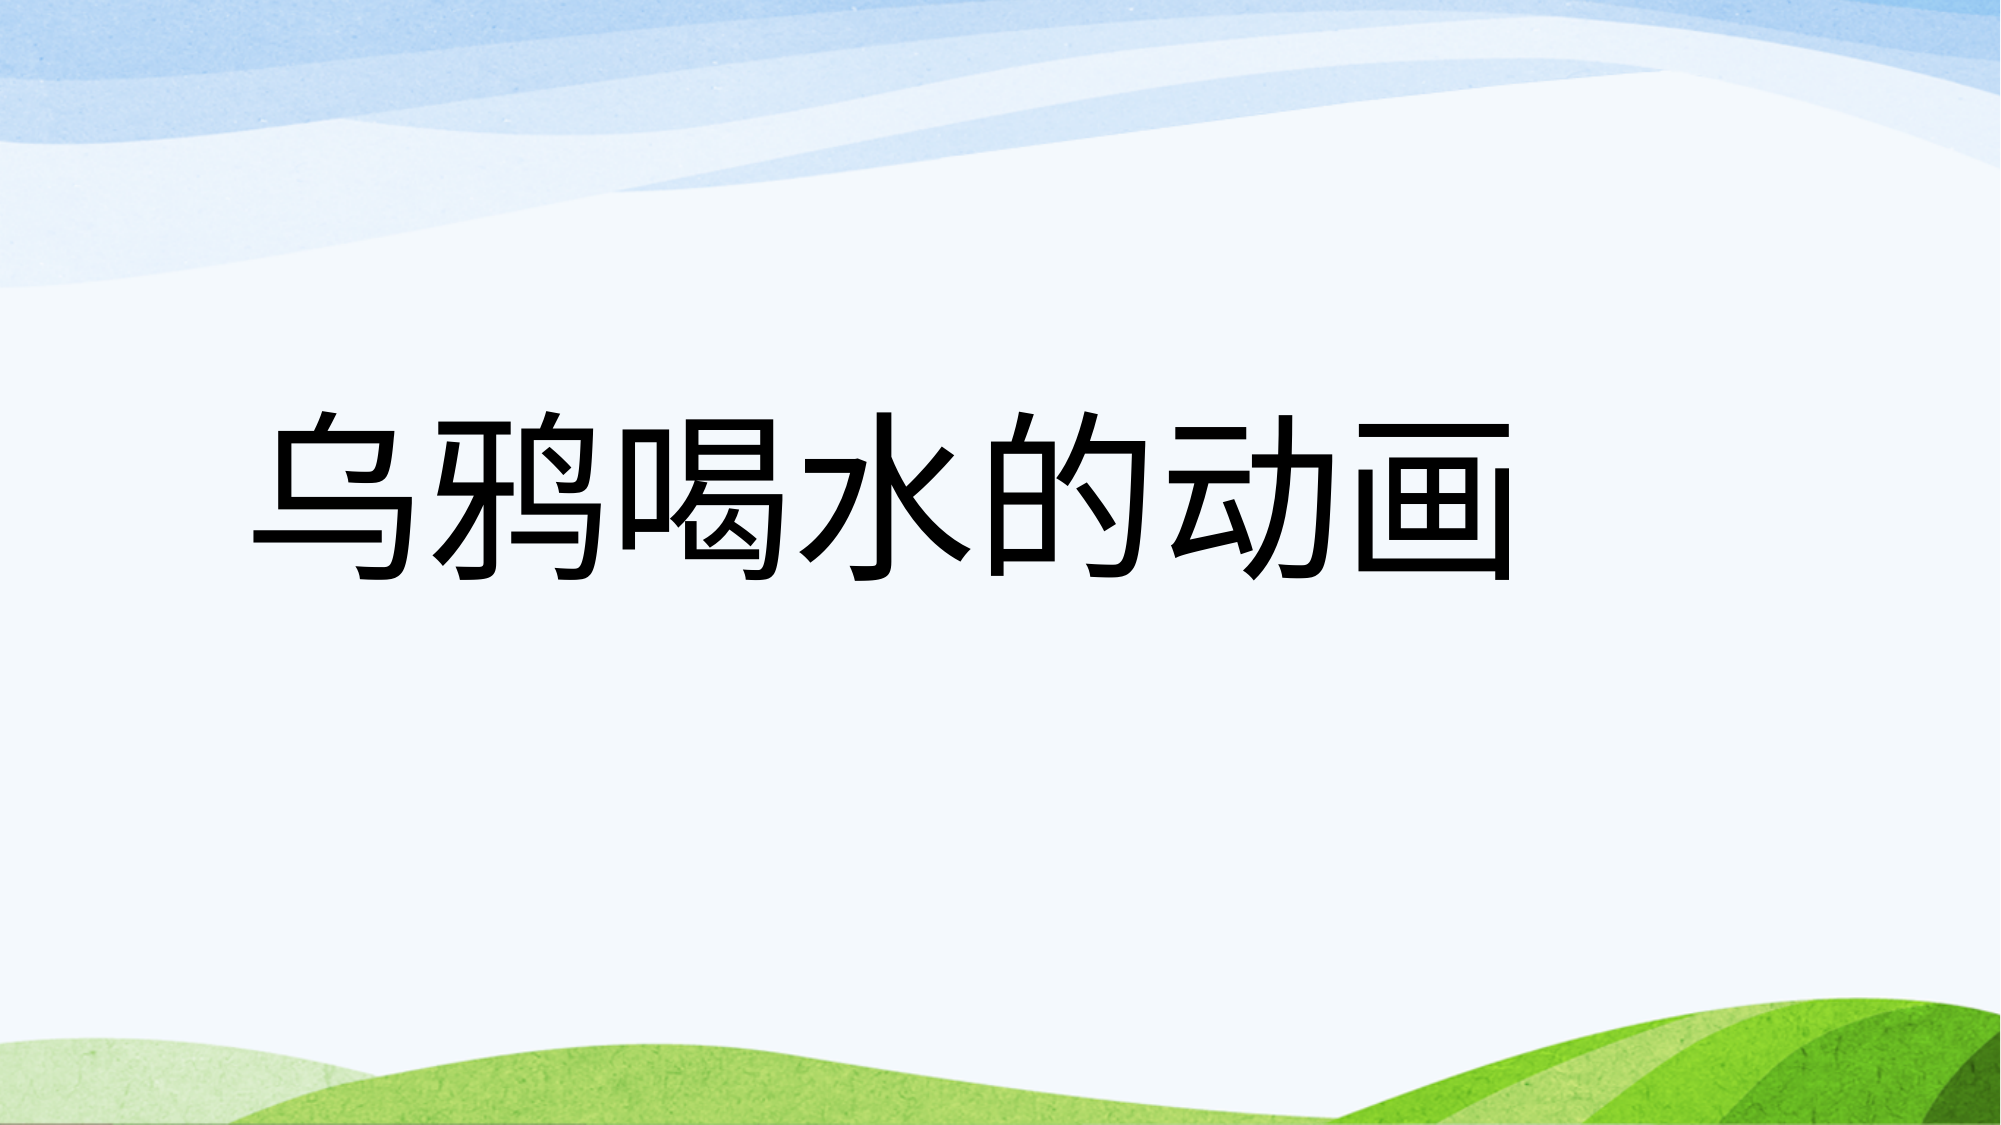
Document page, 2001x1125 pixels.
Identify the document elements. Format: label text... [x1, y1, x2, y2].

text_box 乌鸦喝水的动画 [102, 155, 1779, 1051]
picture [0, 0, 2001, 1125]
